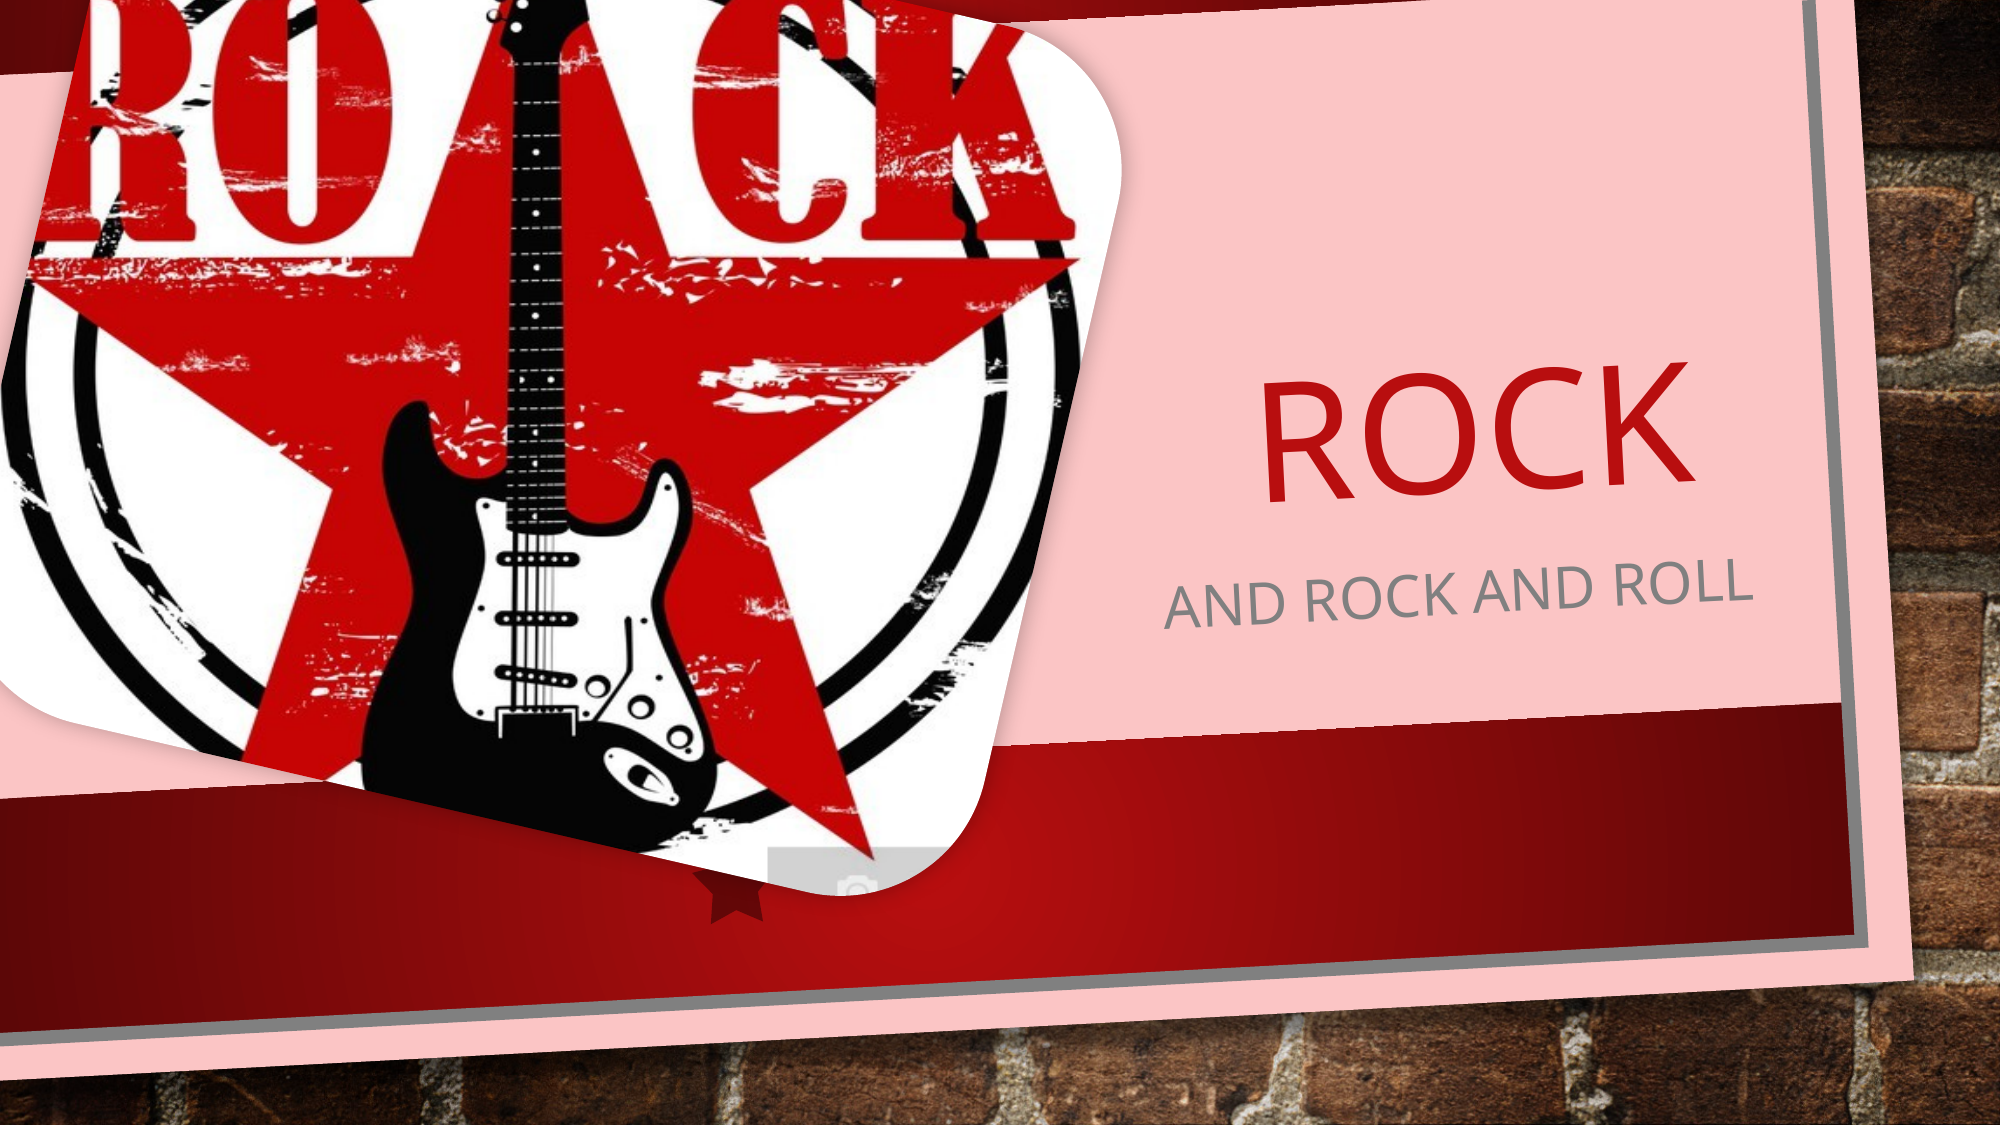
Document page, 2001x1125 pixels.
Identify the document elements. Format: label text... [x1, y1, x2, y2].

subtitle And rock and roll [1065, 517, 1786, 646]
picture [0, 0, 2000, 1125]
title Rock [1065, 67, 1758, 554]
picture [0, 0, 1122, 896]
